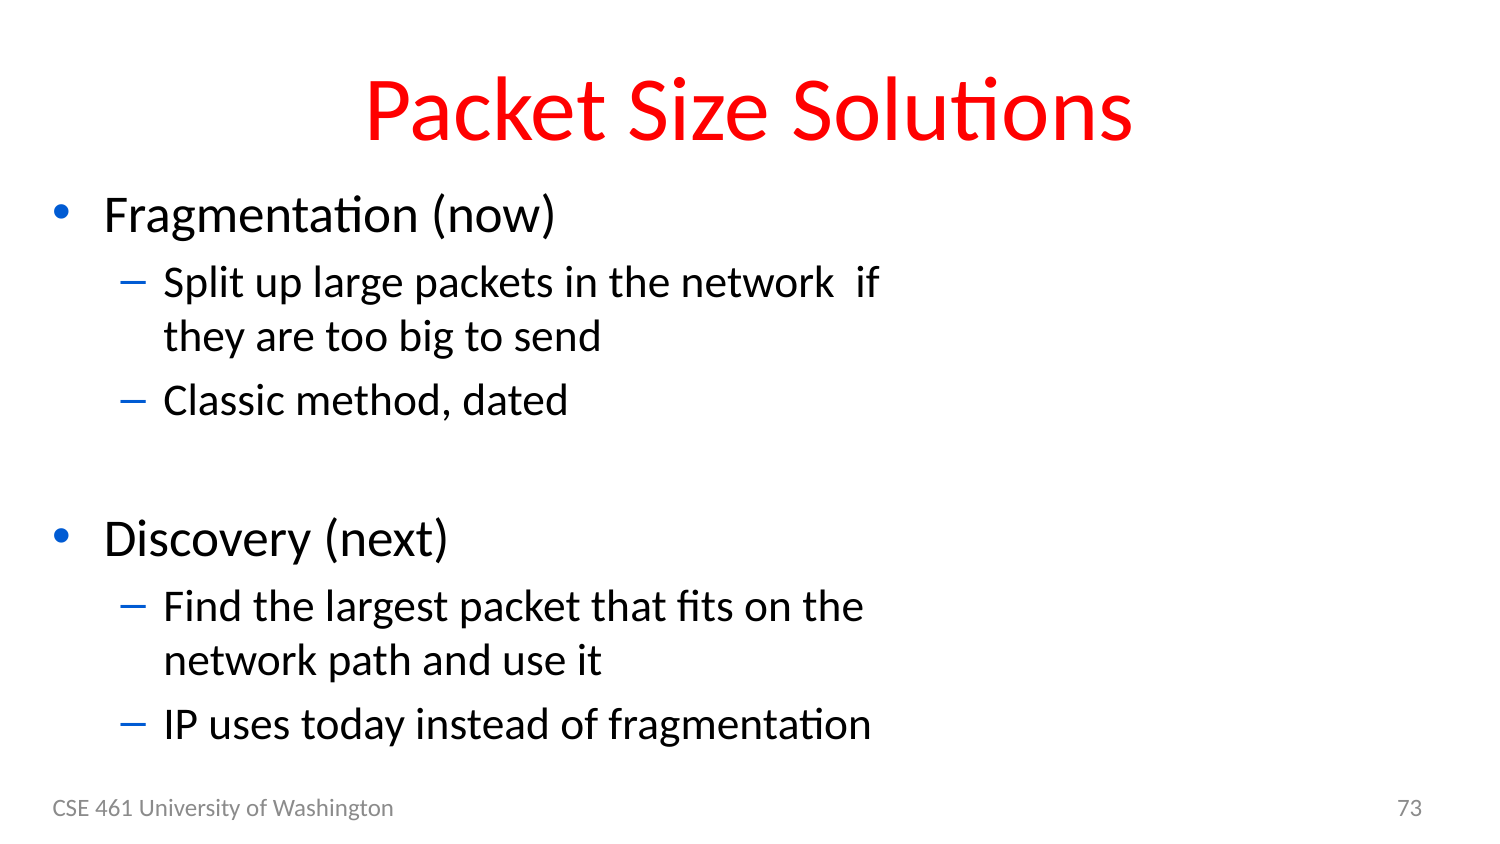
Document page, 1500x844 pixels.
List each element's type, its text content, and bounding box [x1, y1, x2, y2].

title Packet Size Solutions [37, 33, 1463, 175]
slide_number 73 [1087, 784, 1438, 830]
list Fragmentation (now) Split up large packets in the network if they are too big to send Classic method, dated Discovery (next) Find the largest packet that fits on the network path and use it IP uses today instead of fragmentation [37, 171, 975, 760]
footer CSE 461 University of Washington [37, 784, 513, 830]
